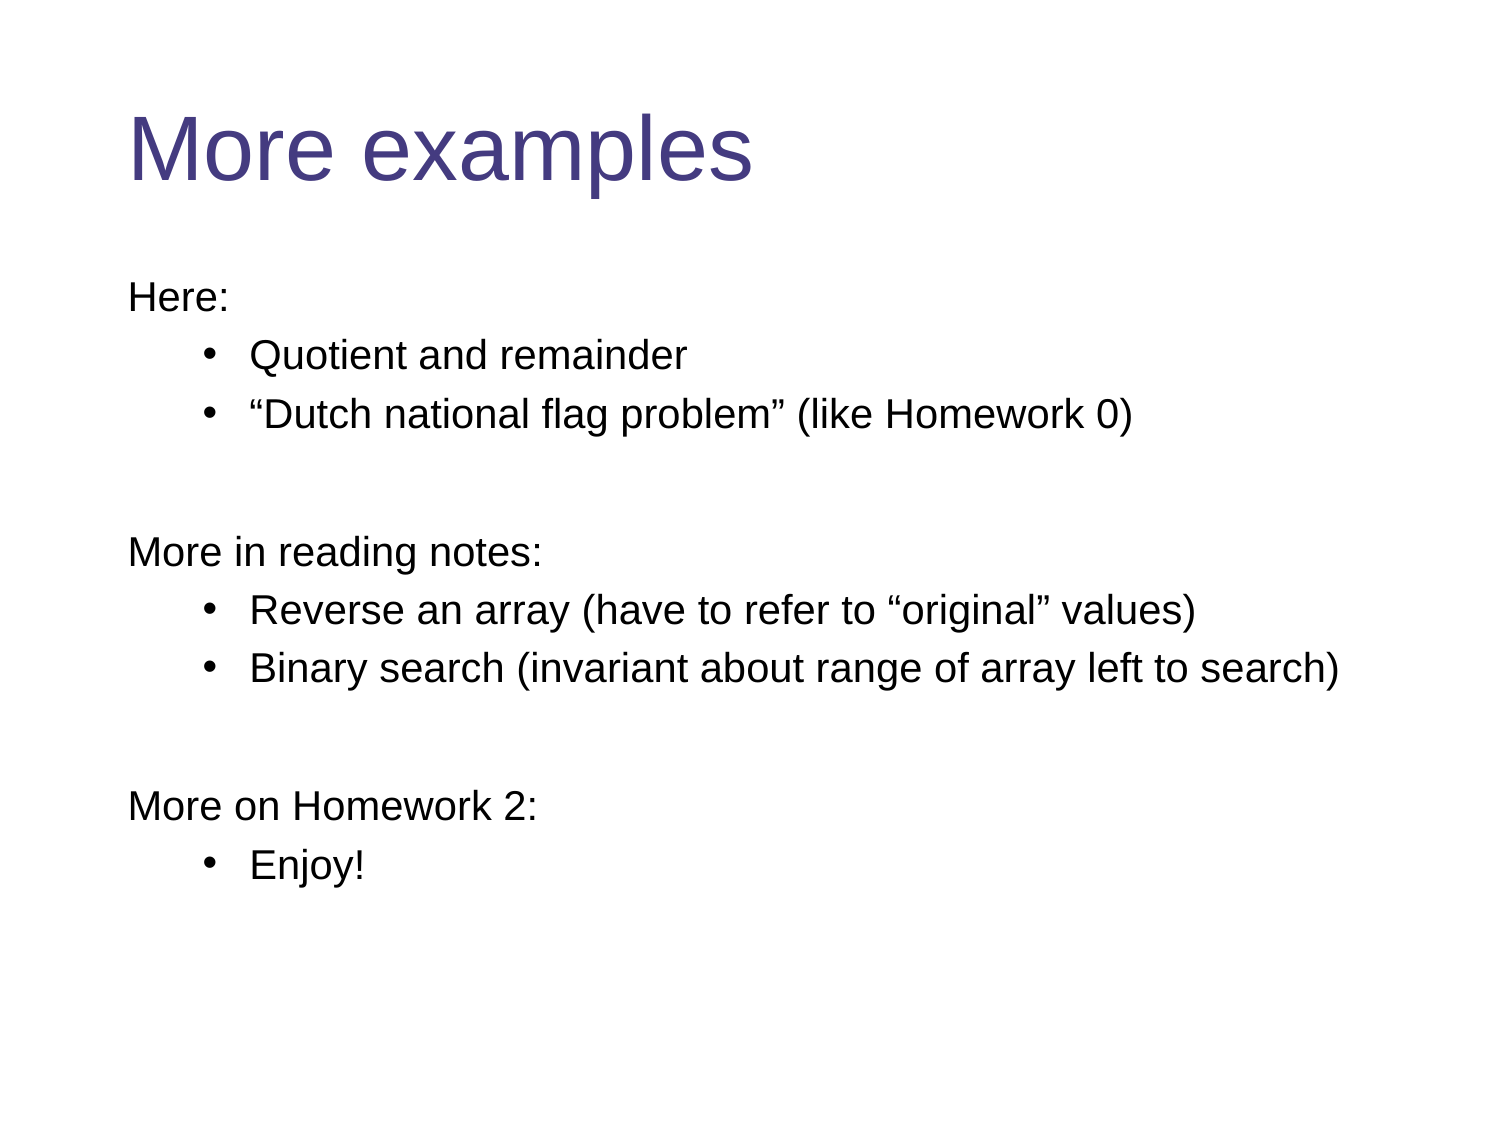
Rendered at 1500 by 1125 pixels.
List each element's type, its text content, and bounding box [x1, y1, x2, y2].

title More examples [112, 50, 1388, 238]
list Here: Quotient and remainder “Dutch national flag problem” (like Homework 0) More in reading notes: Reverse an array (have to refer to “original” values) Binary search (invariant about range of array left to search) More on Homework 2: Enjoy! [112, 262, 1388, 1000]
